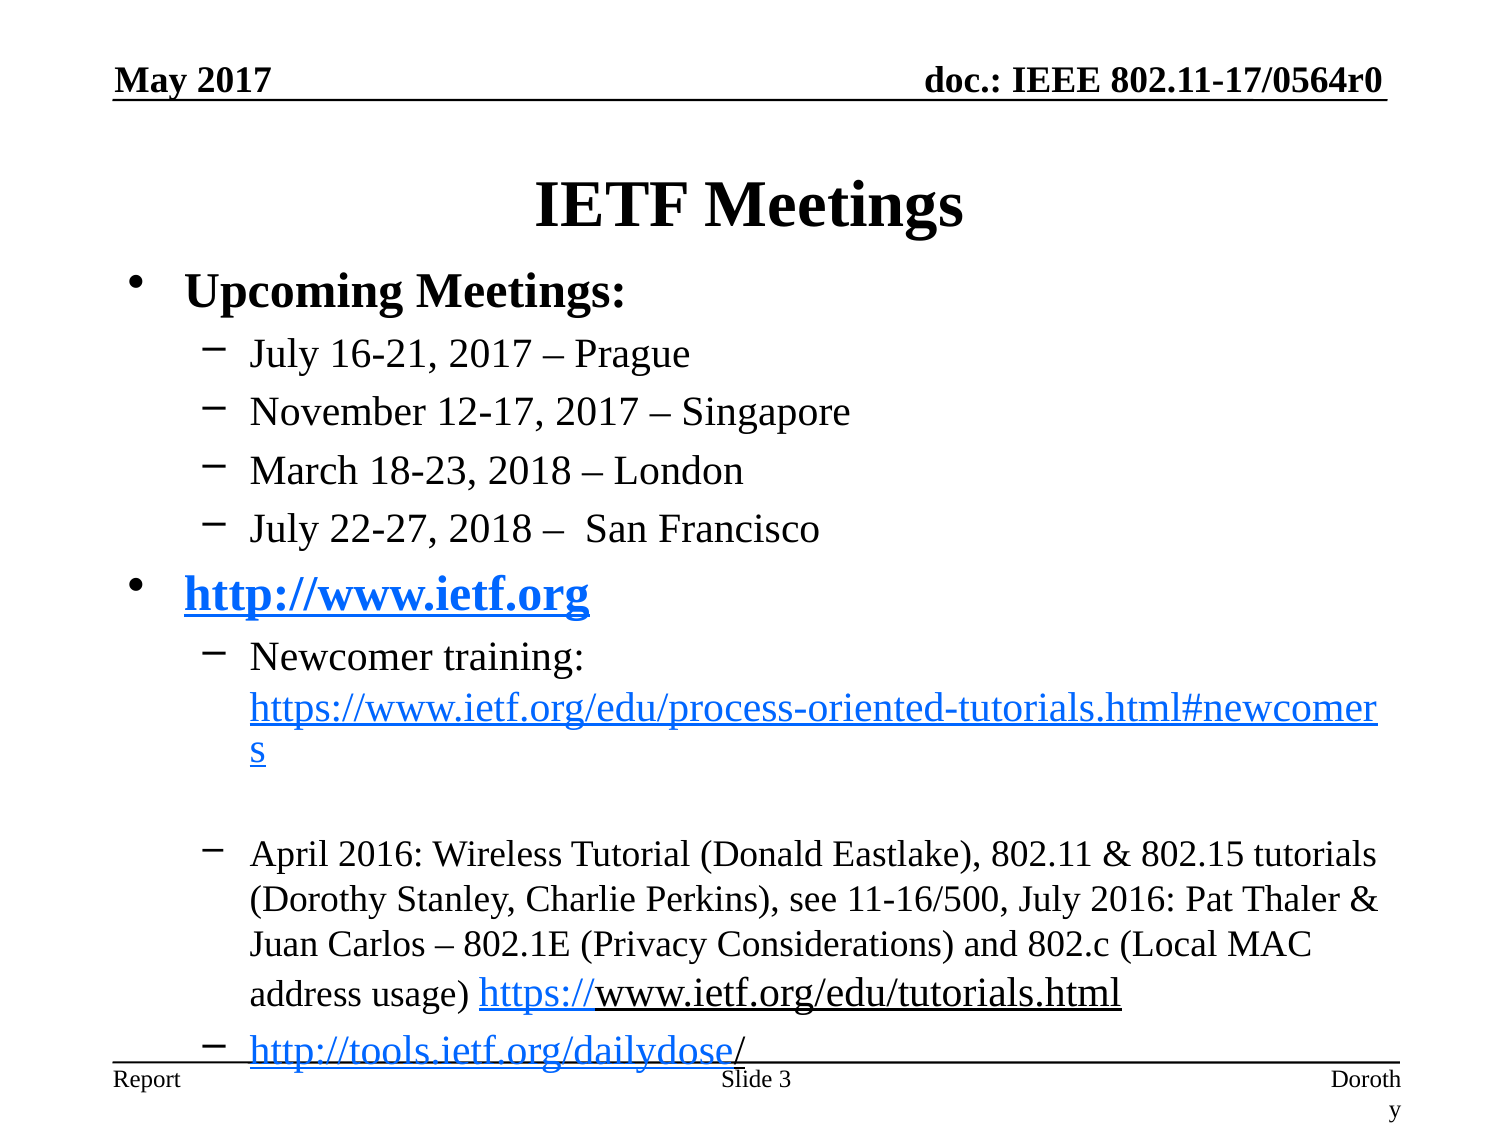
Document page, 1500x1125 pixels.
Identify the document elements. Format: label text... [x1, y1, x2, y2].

footer Dorothy Stanley, HPE [1325, 1062, 1402, 1093]
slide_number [114, 54, 425, 100]
title IETF Meetings [112, 112, 1388, 249]
slide_number Slide 3 [712, 1075, 800, 1093]
list Upcoming Meetings: July 16-21, 2017 – Prague November 12-17, 2017 – Singapore March 18-23, 2018 – London July 22-27, 2018 – San Francisco http://www.ietf.org Newcomer training: https://www.ietf.org/edu/process-oriented-tutorials.html#newcomers April 2016: Wireless Tutorial (Donald Eastlake), 802.11 & 802.15 tutorials (Dorothy Stanley, Charlie Perkins), see 11-16/500, July 2016: Pat Thaler & Juan Carlos – 802.1E (Privacy Considerations) and 802.c (Local MAC address usage) https://www.ietf.org/edu/tutorials.html http://tools.ietf.org/dailydose/ [112, 249, 1400, 1075]
